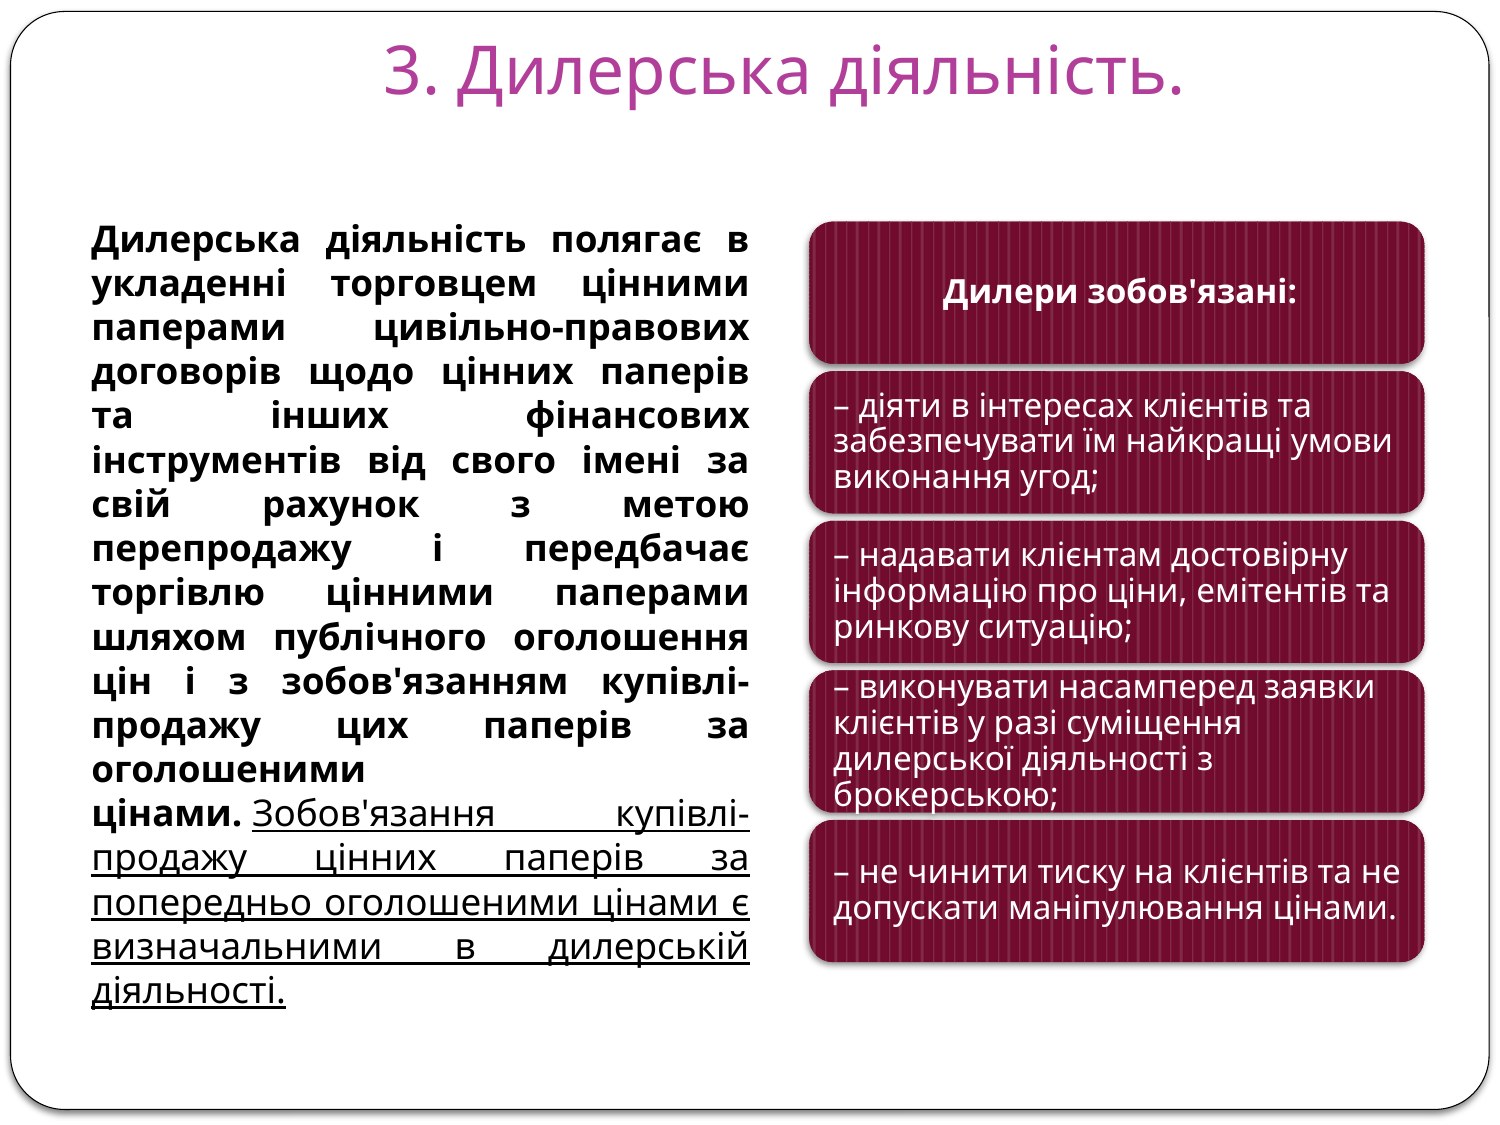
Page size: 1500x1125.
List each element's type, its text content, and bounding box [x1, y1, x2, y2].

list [809, 196, 1425, 988]
title 3. Дилерська діяльність. [147, 19, 1423, 124]
list Дилерська діяльність полягає в укладенні торговцем цінними паперами цивільно-правових договорів щодо цінних паперів та інших фінансових інструментів від свого імені за свій рахунок з метою перепродажу і передбачає торгівлю цінними паперами шляхом публічного оголошення цін і з зобов'язанням купівлі-продажу цих паперів за оголошеними цінами. Зобов'язання купівлі-продажу цінних паперів за попередньо оголошеними цінами є визначальними в дилерській діяльності. [76, 208, 765, 1023]
